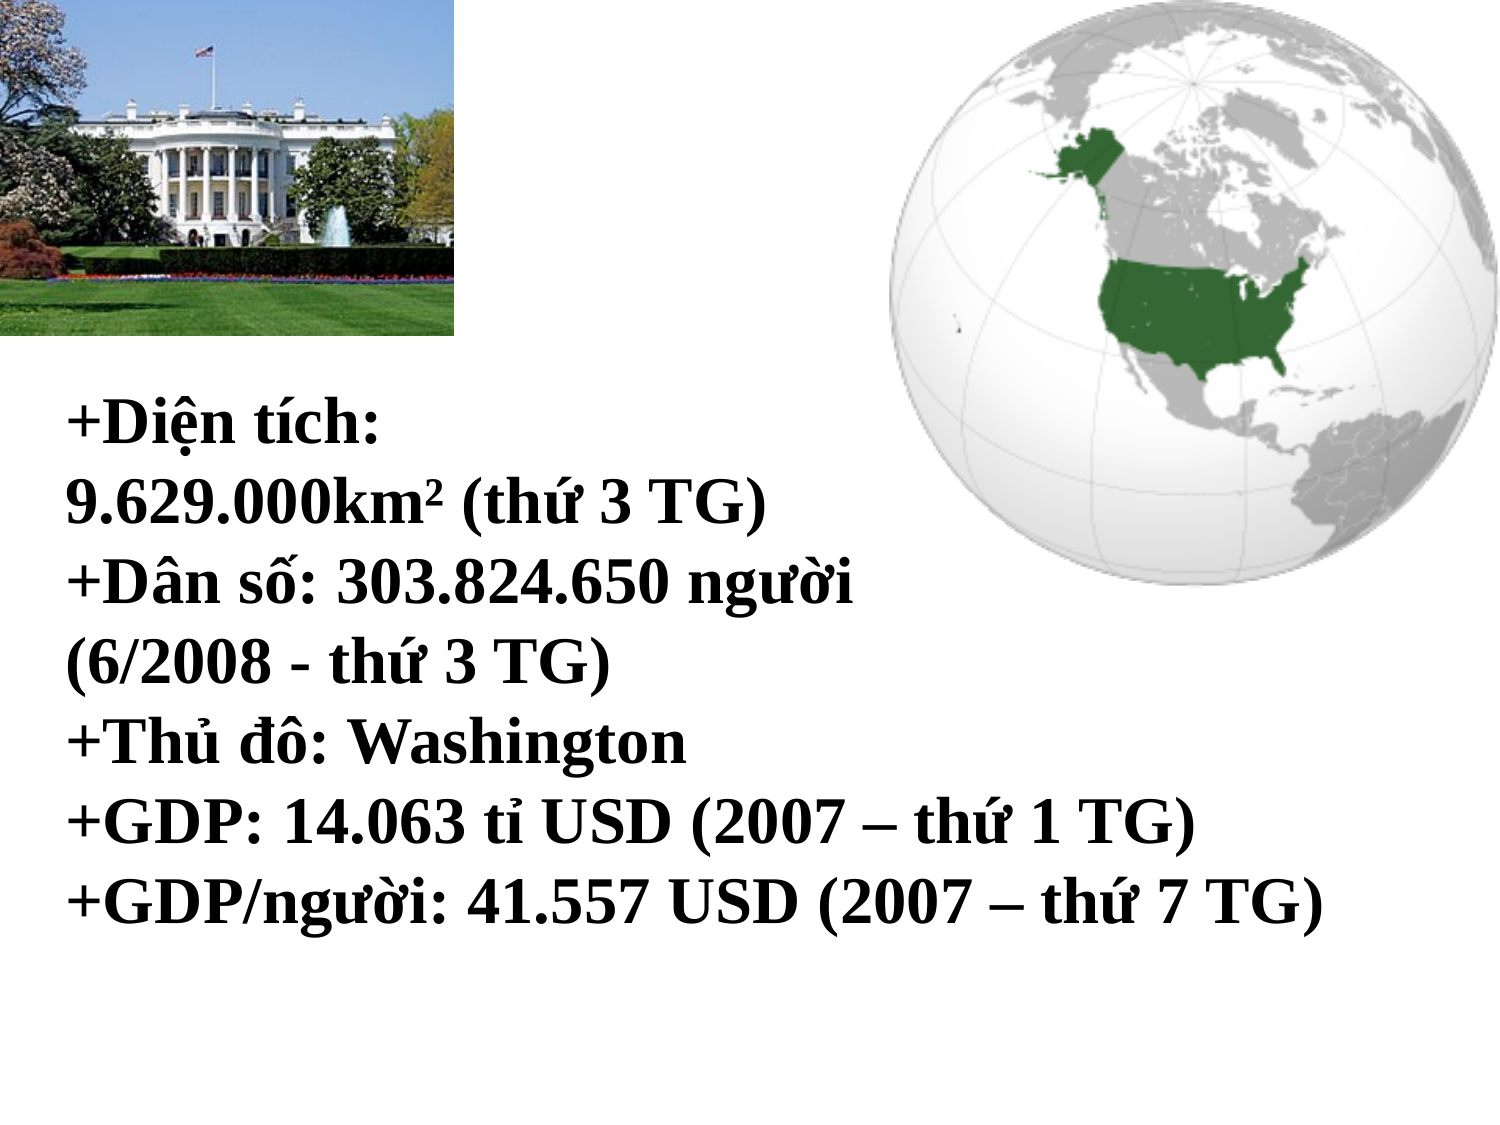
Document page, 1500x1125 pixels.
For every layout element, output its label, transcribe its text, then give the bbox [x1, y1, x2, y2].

text_box +Diện tích: 9.629.000km² (thứ 3 TG) +Dân số: 303.824.650 người (6/2008 - thứ 3 TG) +Thủ đô: Washington +GDP: 14.063 tỉ USD (2007 – thứ 1 TG) +GDP/người: 41.557 USD (2007 – thứ 7 TG) [50, 369, 1415, 944]
picture [887, 0, 1500, 588]
picture [0, 0, 454, 337]
